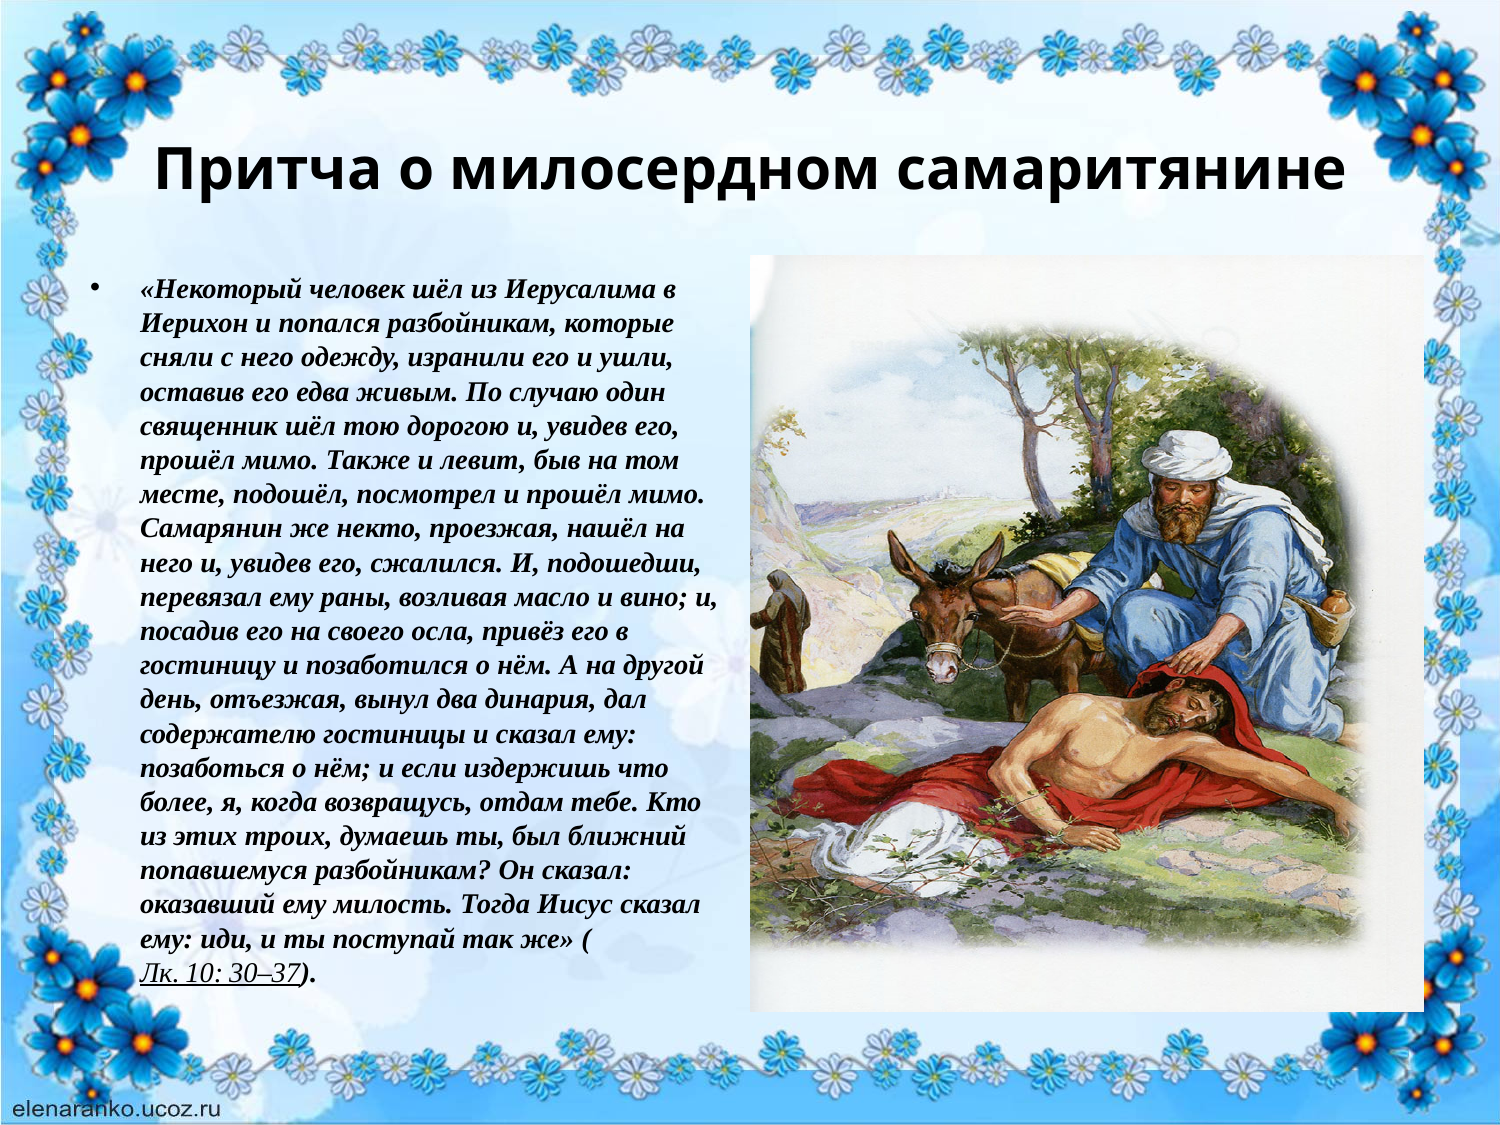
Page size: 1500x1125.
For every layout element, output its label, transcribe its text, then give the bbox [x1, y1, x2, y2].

list «Некоторый человек шёл из Иерусалима в Иерихон и попался разбойникам, которые сняли с него одежду, изранили его и ушли, оставив его едва живым. По случаю один священник шёл тою дорогою и, увидев его, прошёл мимо. Также и левит, быв на том месте, подошёл, посмотрел и прошёл мимо. Самарянин же некто, проезжая, нашёл на него и, увидев его, сжалился. И, подошедши, перевязал ему раны, возливая масло и вино; и, посадив его на своего осла, привёз его в гостиницу и позаботился о нём. А на другой день, отъезжая, вынул два динария, дал содержателю гостиницы и сказал ему: позаботься о нём; и если издержишь что более, я, когда возвращусь, отдам тебе. Кто из этих троих, думаешь ты, был ближний попавшемуся разбойникам? Он сказал: оказавший ему милость. Тогда Иисус сказал ему: иди, и ты поступай так же» (Лк. 10: 30–37). [75, 262, 738, 1005]
title Притча о милосердном самаритянине [76, 101, 1427, 231]
picture [0, 0, 1500, 1125]
